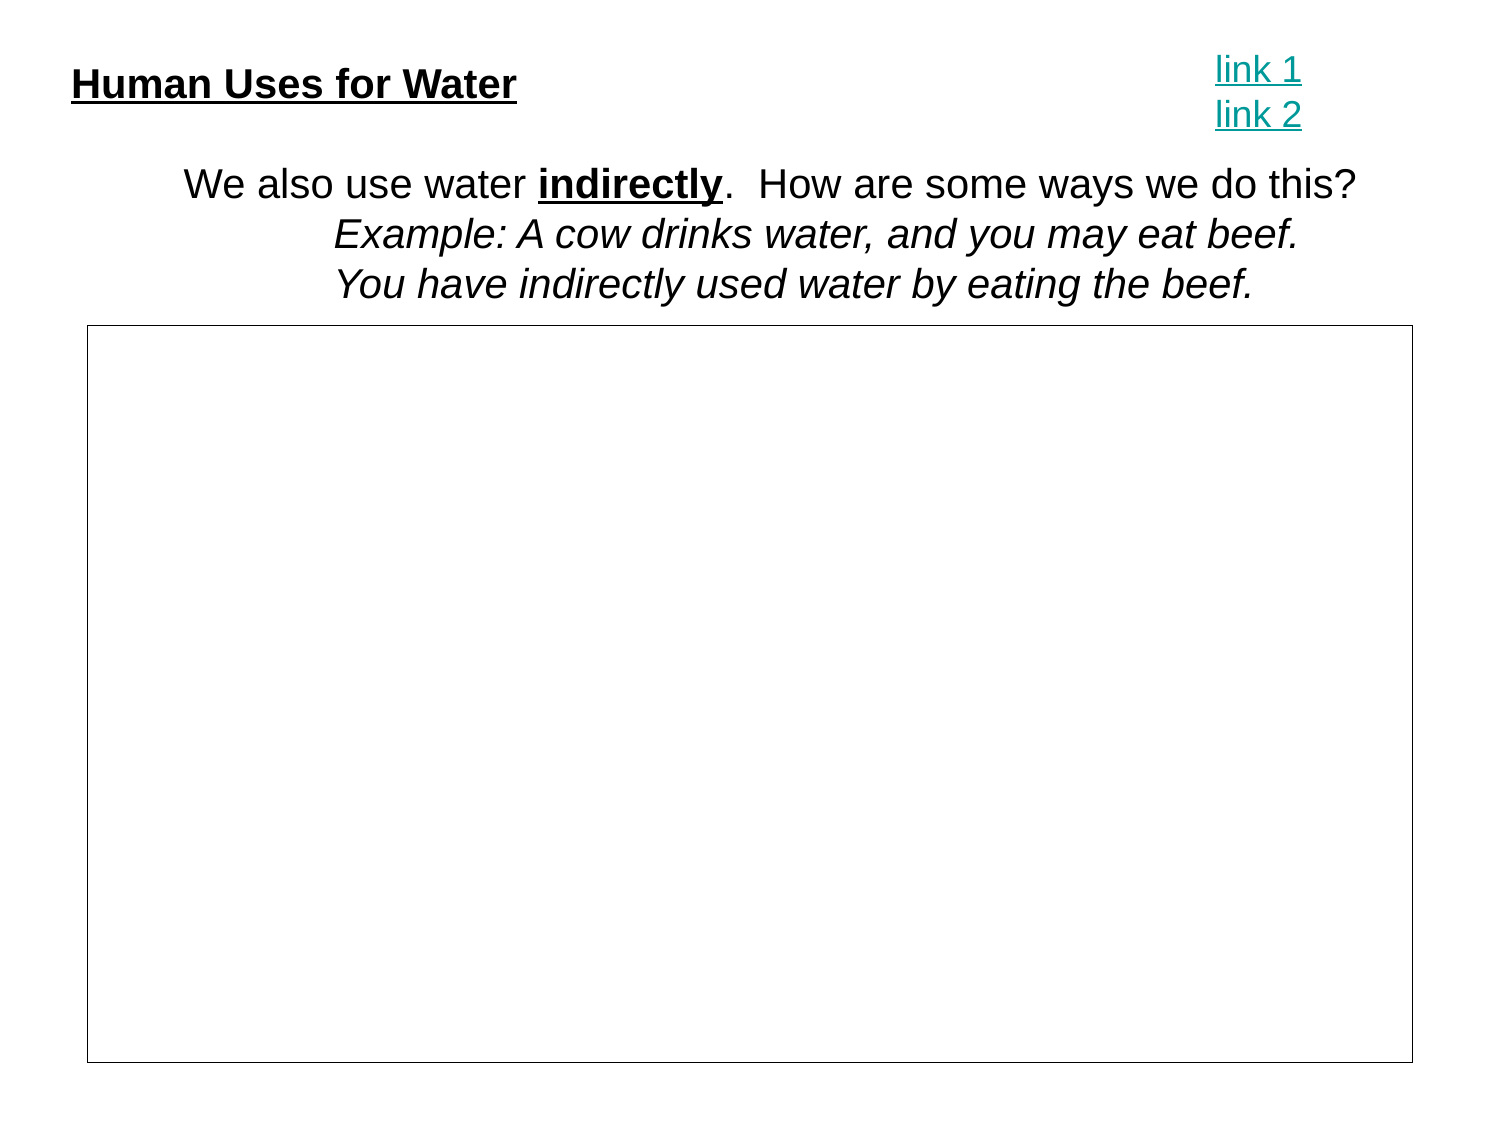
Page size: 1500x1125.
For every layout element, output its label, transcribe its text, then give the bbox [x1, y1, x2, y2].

text_box link 1 link 2 [1200, 37, 1318, 143]
text_box Human Uses for Water [56, 49, 1438, 165]
text_box We also use water indirectly. How are some ways we do this? Example: A cow drinks water, and you may eat beef. You have indirectly used water by eating the beef. [168, 149, 1450, 365]
